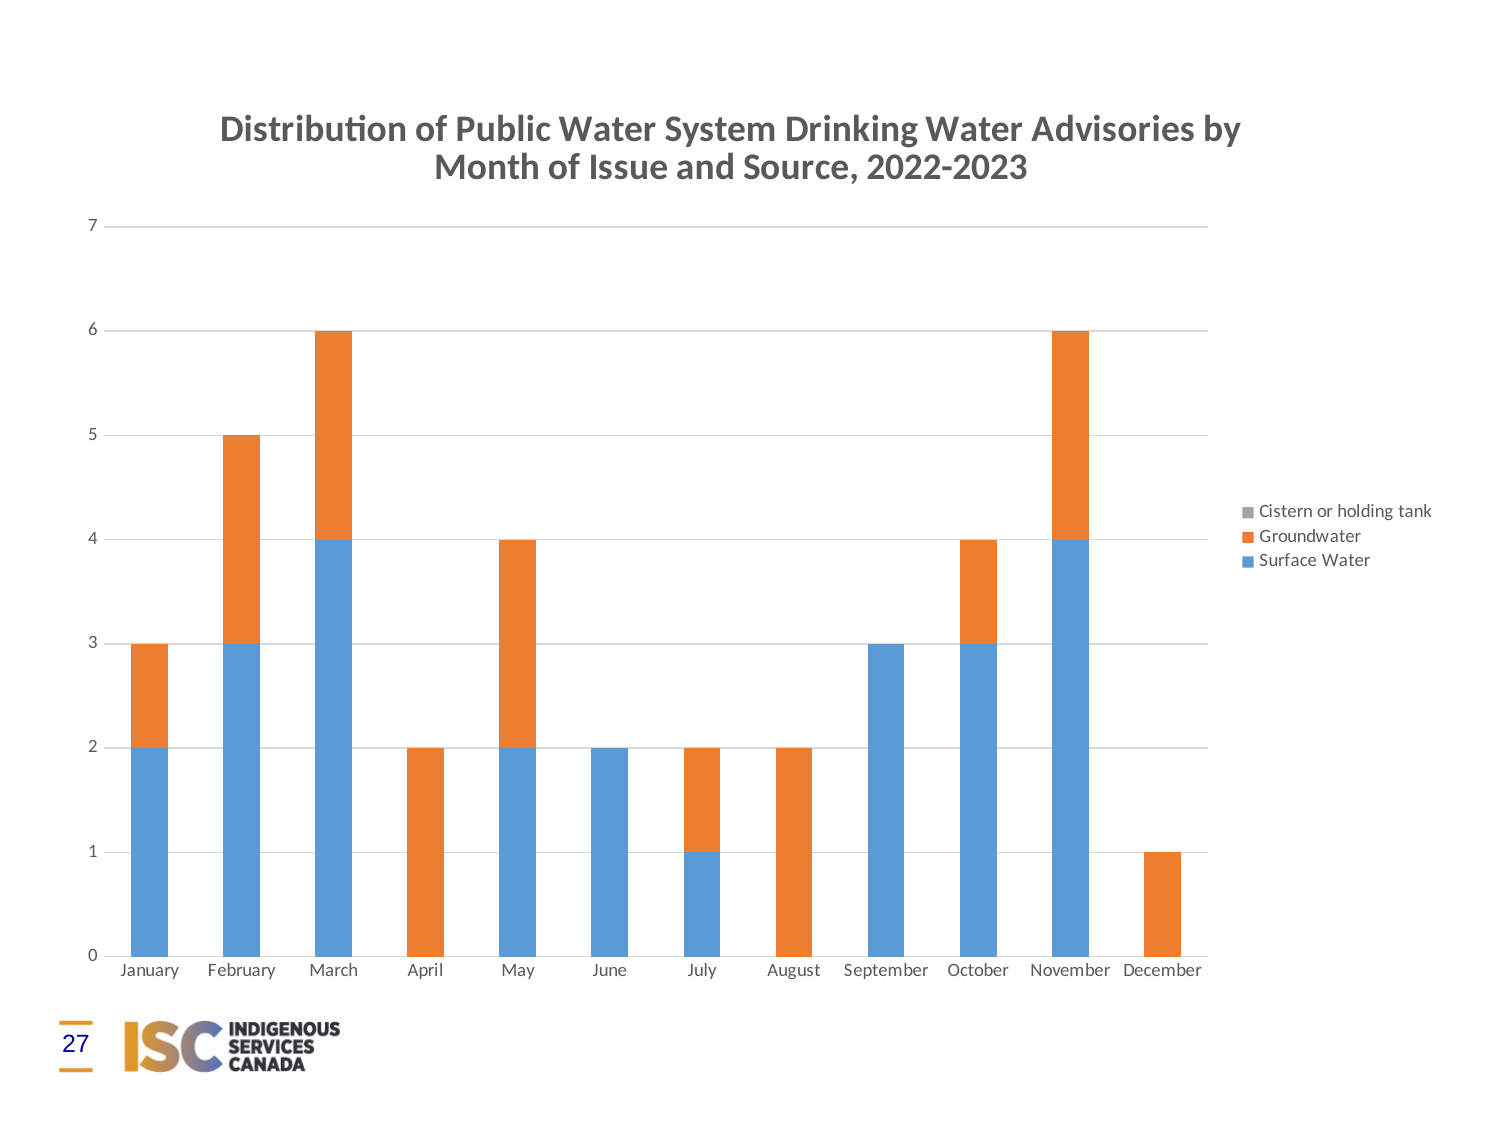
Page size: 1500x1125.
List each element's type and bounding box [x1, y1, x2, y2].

chart [60, 74, 1451, 1001]
picture [55, 1016, 345, 1076]
